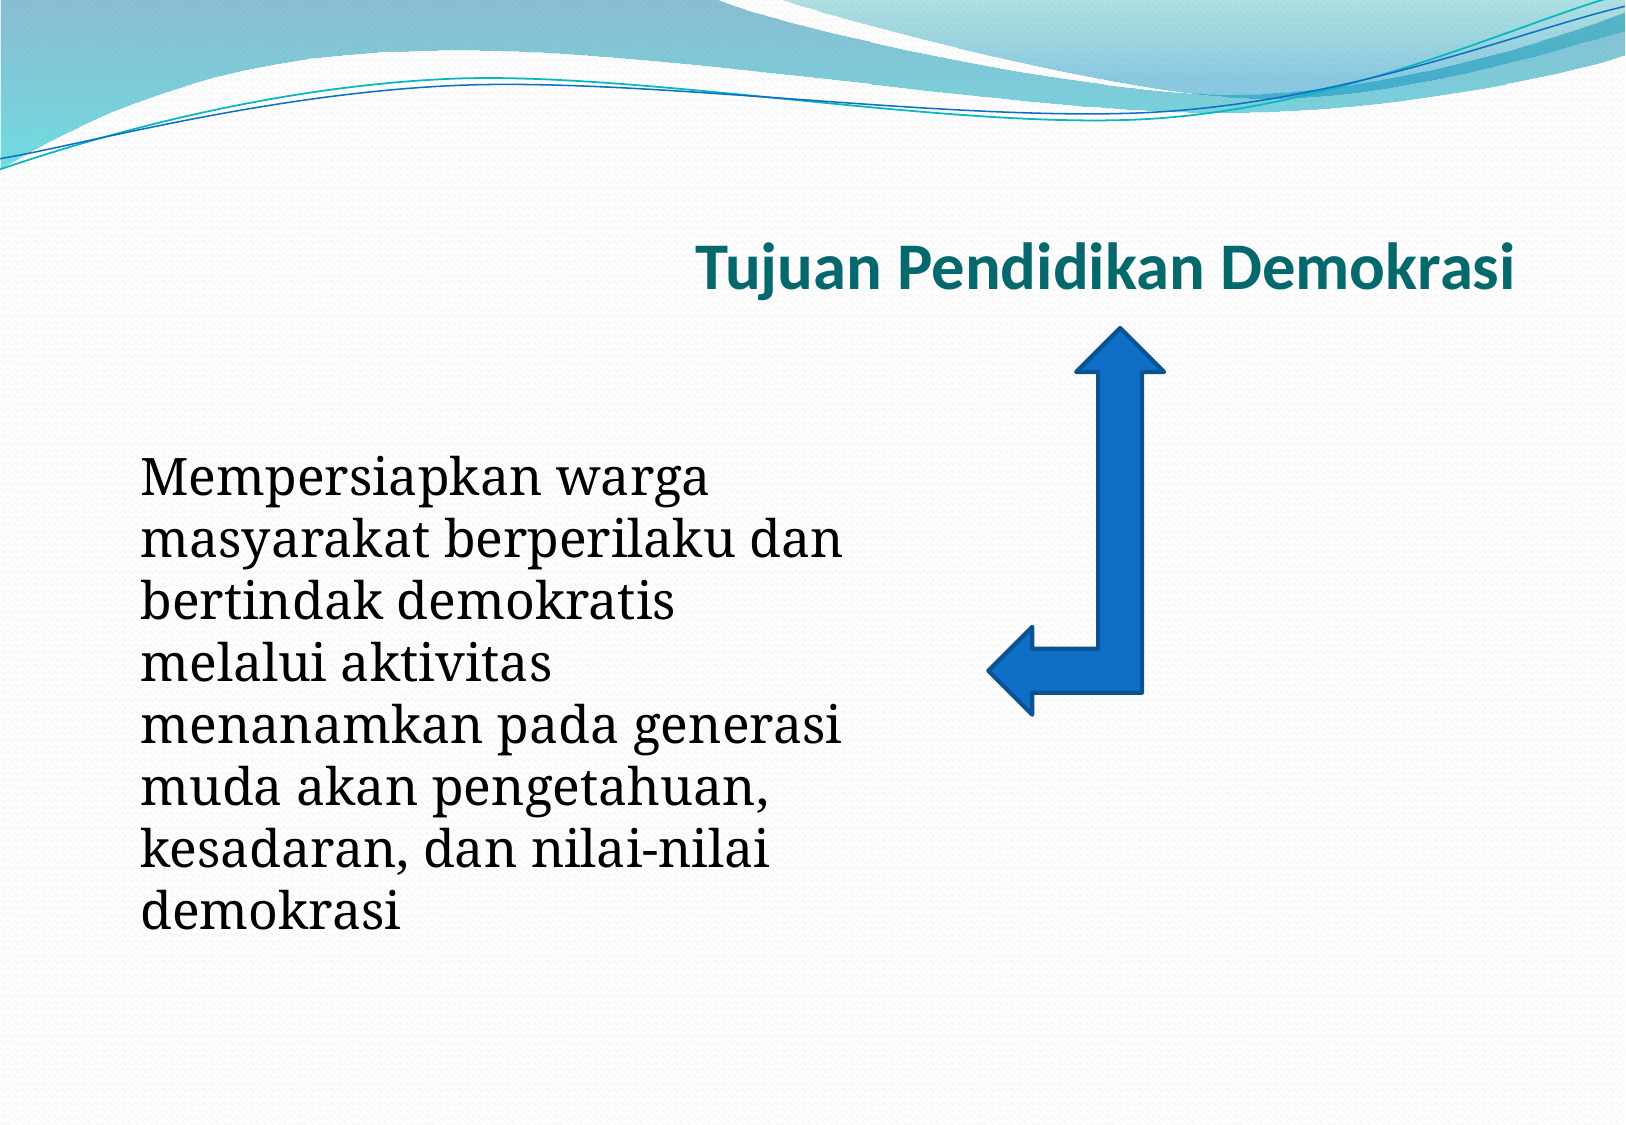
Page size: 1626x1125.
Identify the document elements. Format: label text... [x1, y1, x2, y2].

title Tujuan Pendidikan Demokrasi [695, 210, 1528, 303]
list Mempersiapkan warga masyarakat berperilaku dan bertindak demokratis melalui aktivitas menanamkan pada generasi muda akan pengetahuan, kesadaran, dan nilai-nilai demokrasi [81, 363, 872, 950]
text_box [986, 325, 1167, 717]
